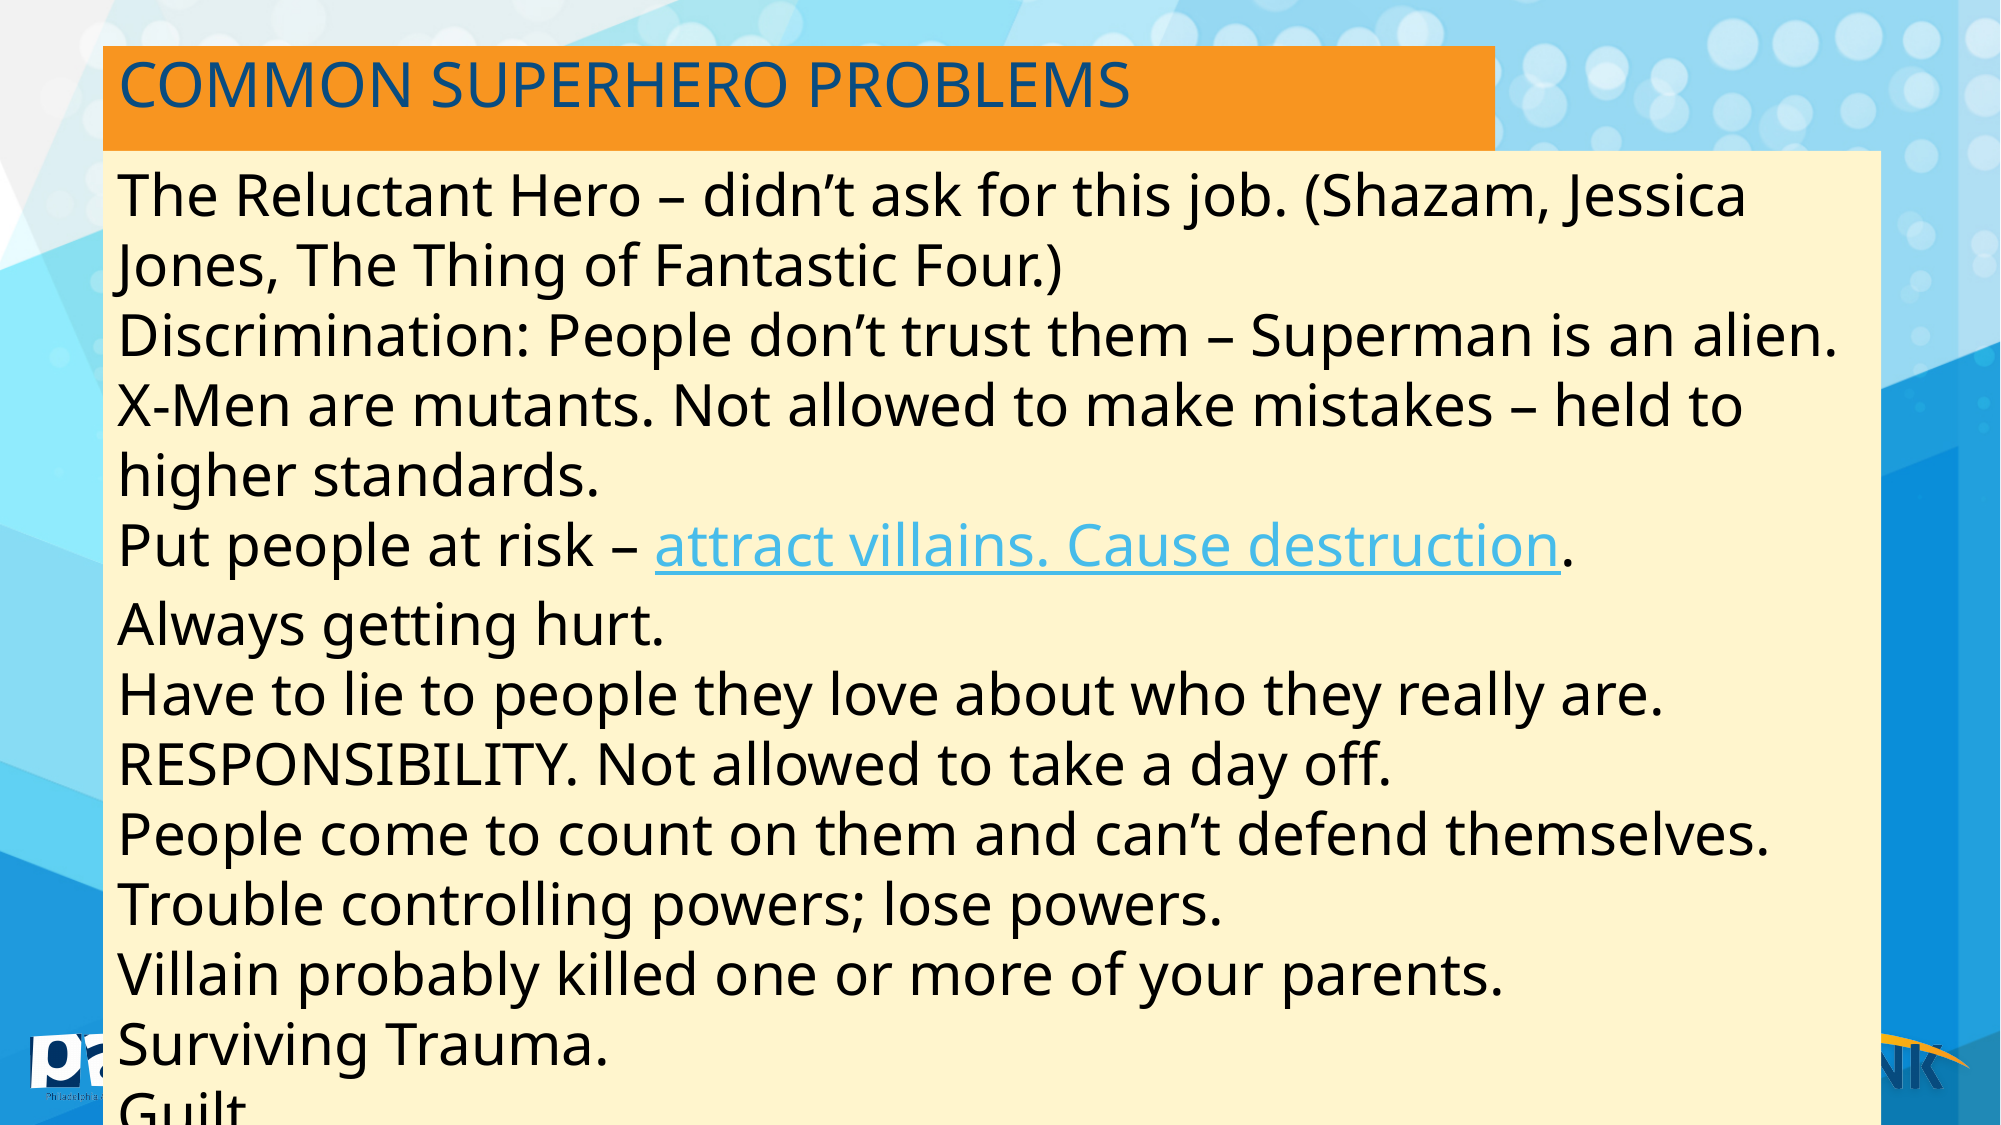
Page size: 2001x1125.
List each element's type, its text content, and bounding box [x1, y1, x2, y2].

subtitle Common Superhero problems [103, 46, 1496, 150]
text_box The Reluctant Hero – didn’t ask for this job. (Shazam, Jessica Jones, The Thing of Fantastic Four.) Discrimination: People don’t trust them – Superman is an alien. X-Men are mutants. Not allowed to make mistakes – held to higher standards. Put people at risk – attract villains. Cause destruction. Always getting hurt. Have to lie to people they love about who they really are. RESPONSIBILITY. Not allowed to take a day off. People come to count on them and can’t defend themselves. Trouble controlling powers; lose powers. Villain probably killed one or more of your parents. Surviving Trauma. Guilt. [103, 150, 1882, 1125]
picture [0, 0, 2001, 1125]
